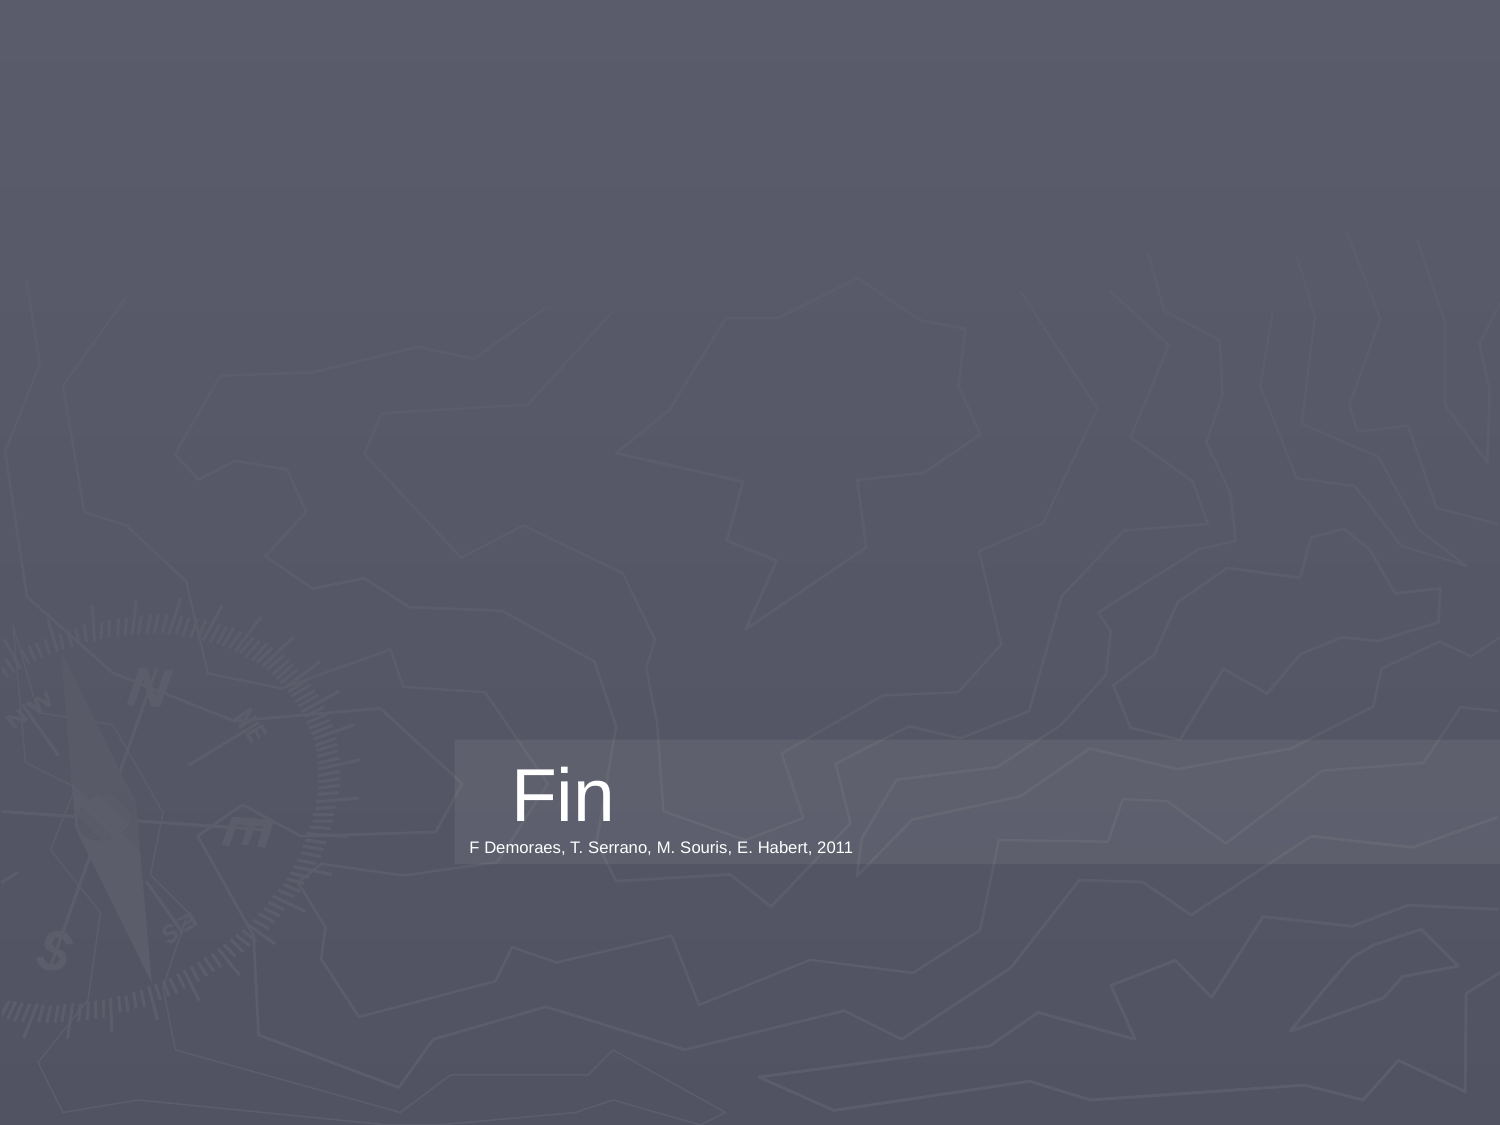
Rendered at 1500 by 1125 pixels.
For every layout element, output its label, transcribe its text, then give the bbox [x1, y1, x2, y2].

text_box Fin F Demoraes, T. Serrano, M. Souris, E. Habert, 2011 [454, 739, 1500, 865]
